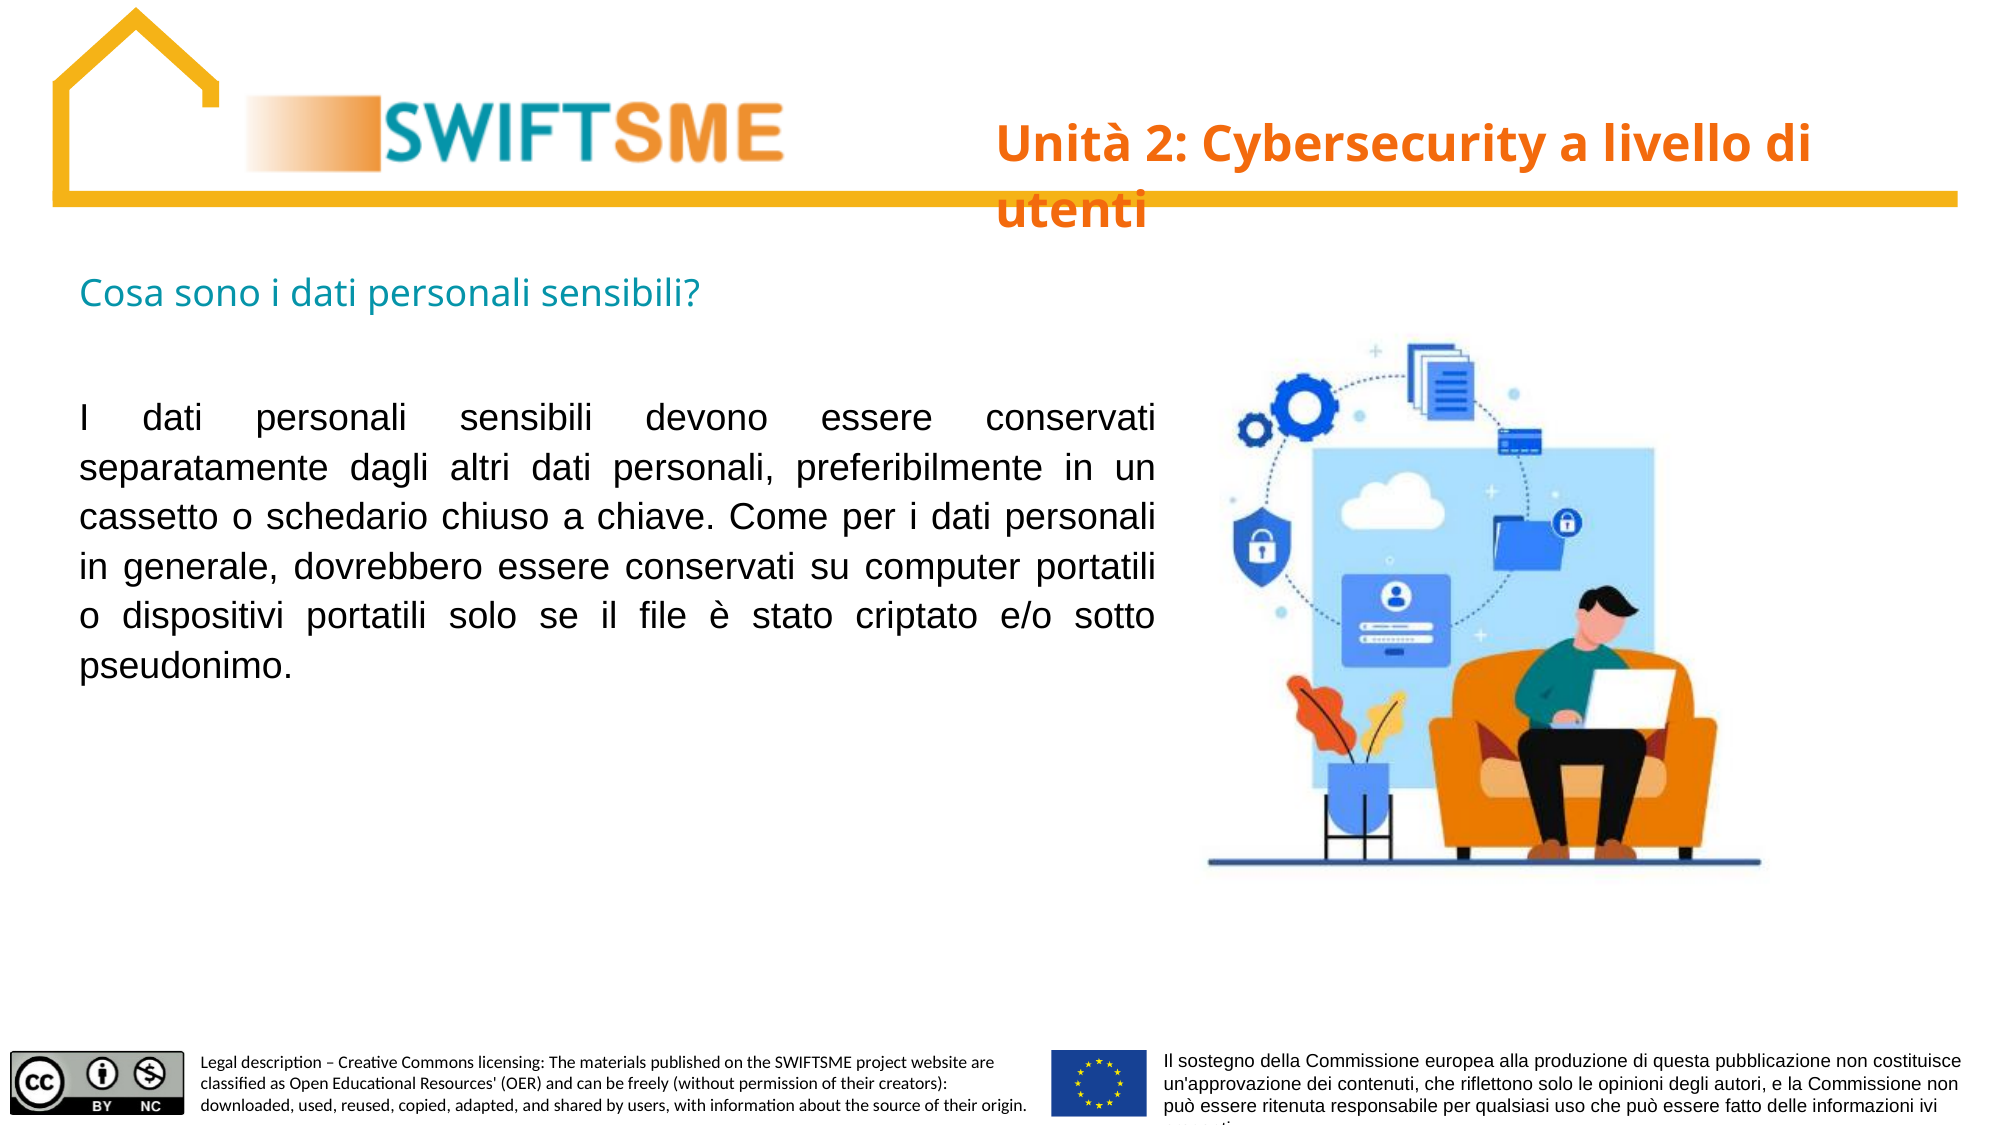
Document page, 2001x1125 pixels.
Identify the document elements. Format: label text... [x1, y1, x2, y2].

text_box Il sostegno della Commissione europea alla produzione di questa pubblicazione non costituisce un'approvazione dei contenuti, che riflettono solo le opinioni degli autori, e la Commissione non può essere ritenuta responsabile per qualsiasi uso che può essere fatto delle informazioni ivi presenti. [1148, 1041, 2000, 1125]
picture [231, 80, 799, 187]
picture [10, 1050, 185, 1115]
text_box Unità 2: Cybersecurity a livello di utenti [965, 98, 1975, 245]
picture [1170, 309, 1787, 926]
text_box Legal description – Creative Commons licensing: The materials published on the SWIFTSME project website are classified as Open Educational Resources' (OER) and can be freely (without permission of their creators): downloaded, used, reused, copied, adapted, and shared by users, with information about the source of their origin. [185, 1043, 1052, 1123]
text_box Cosa sono i dati personali sensibili? I dati personali sensibili devono essere conservati separatamente dagli altri dati personali, preferibilmente in un cassetto o schedario chiuso a chiave. Come per i dati personali in generale, dovrebbero essere conservati su computer portatili o dispositivi portatili solo se il file è stato criptato e/o sotto pseudonimo. [49, 257, 1171, 693]
picture [1051, 1050, 1151, 1117]
